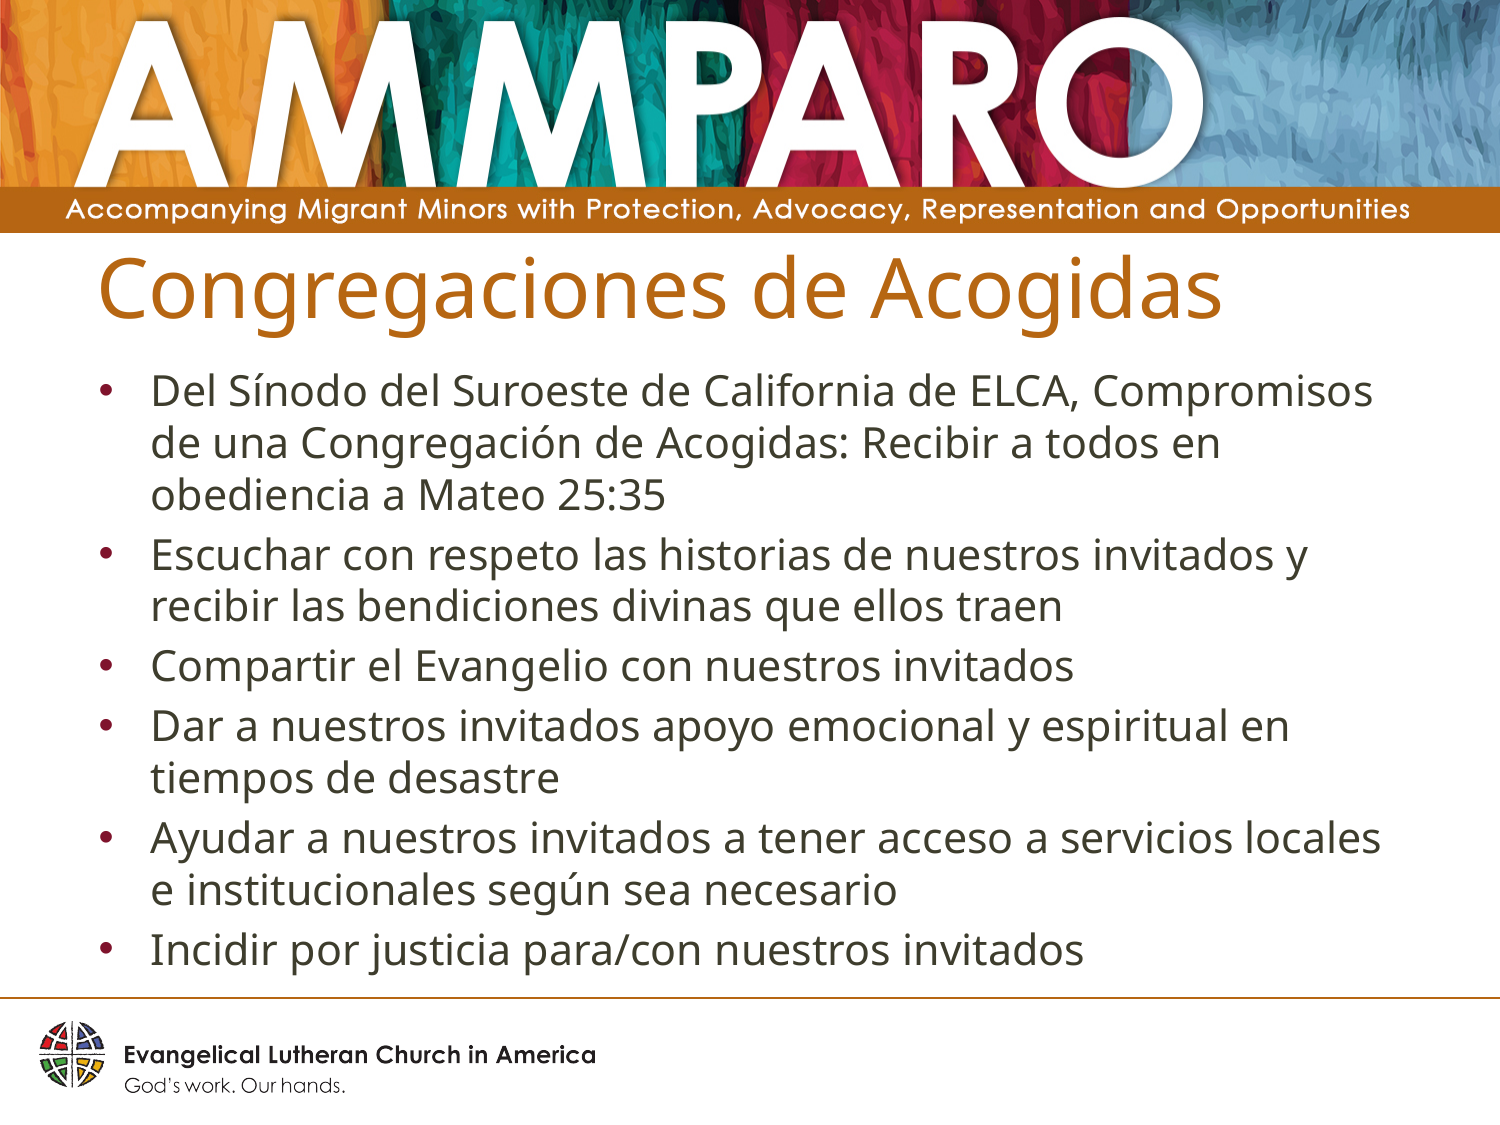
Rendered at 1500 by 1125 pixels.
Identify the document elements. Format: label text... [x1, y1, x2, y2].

list Del Sínodo del Suroeste de California de ELCA, Compromisos de una Congregación de Acogidas: Recibir a todos en obediencia a Mateo 25:35 Escuchar con respeto las historias de nuestros invitados y recibir las bendiciones divinas que ellos traen Compartir el Evangelio con nuestros invitados Dar a nuestros invitados apoyo emocional y espiritual en tiempos de desastre Ayudar a nuestros invitados a tener acceso a servicios locales e institucionales según sea necesario Incidir por justicia para/con nuestros invitados [73, 356, 1432, 986]
picture [0, 0, 1500, 233]
title Congregaciones de Acogidas [96, 227, 1459, 357]
picture [39, 1021, 595, 1094]
